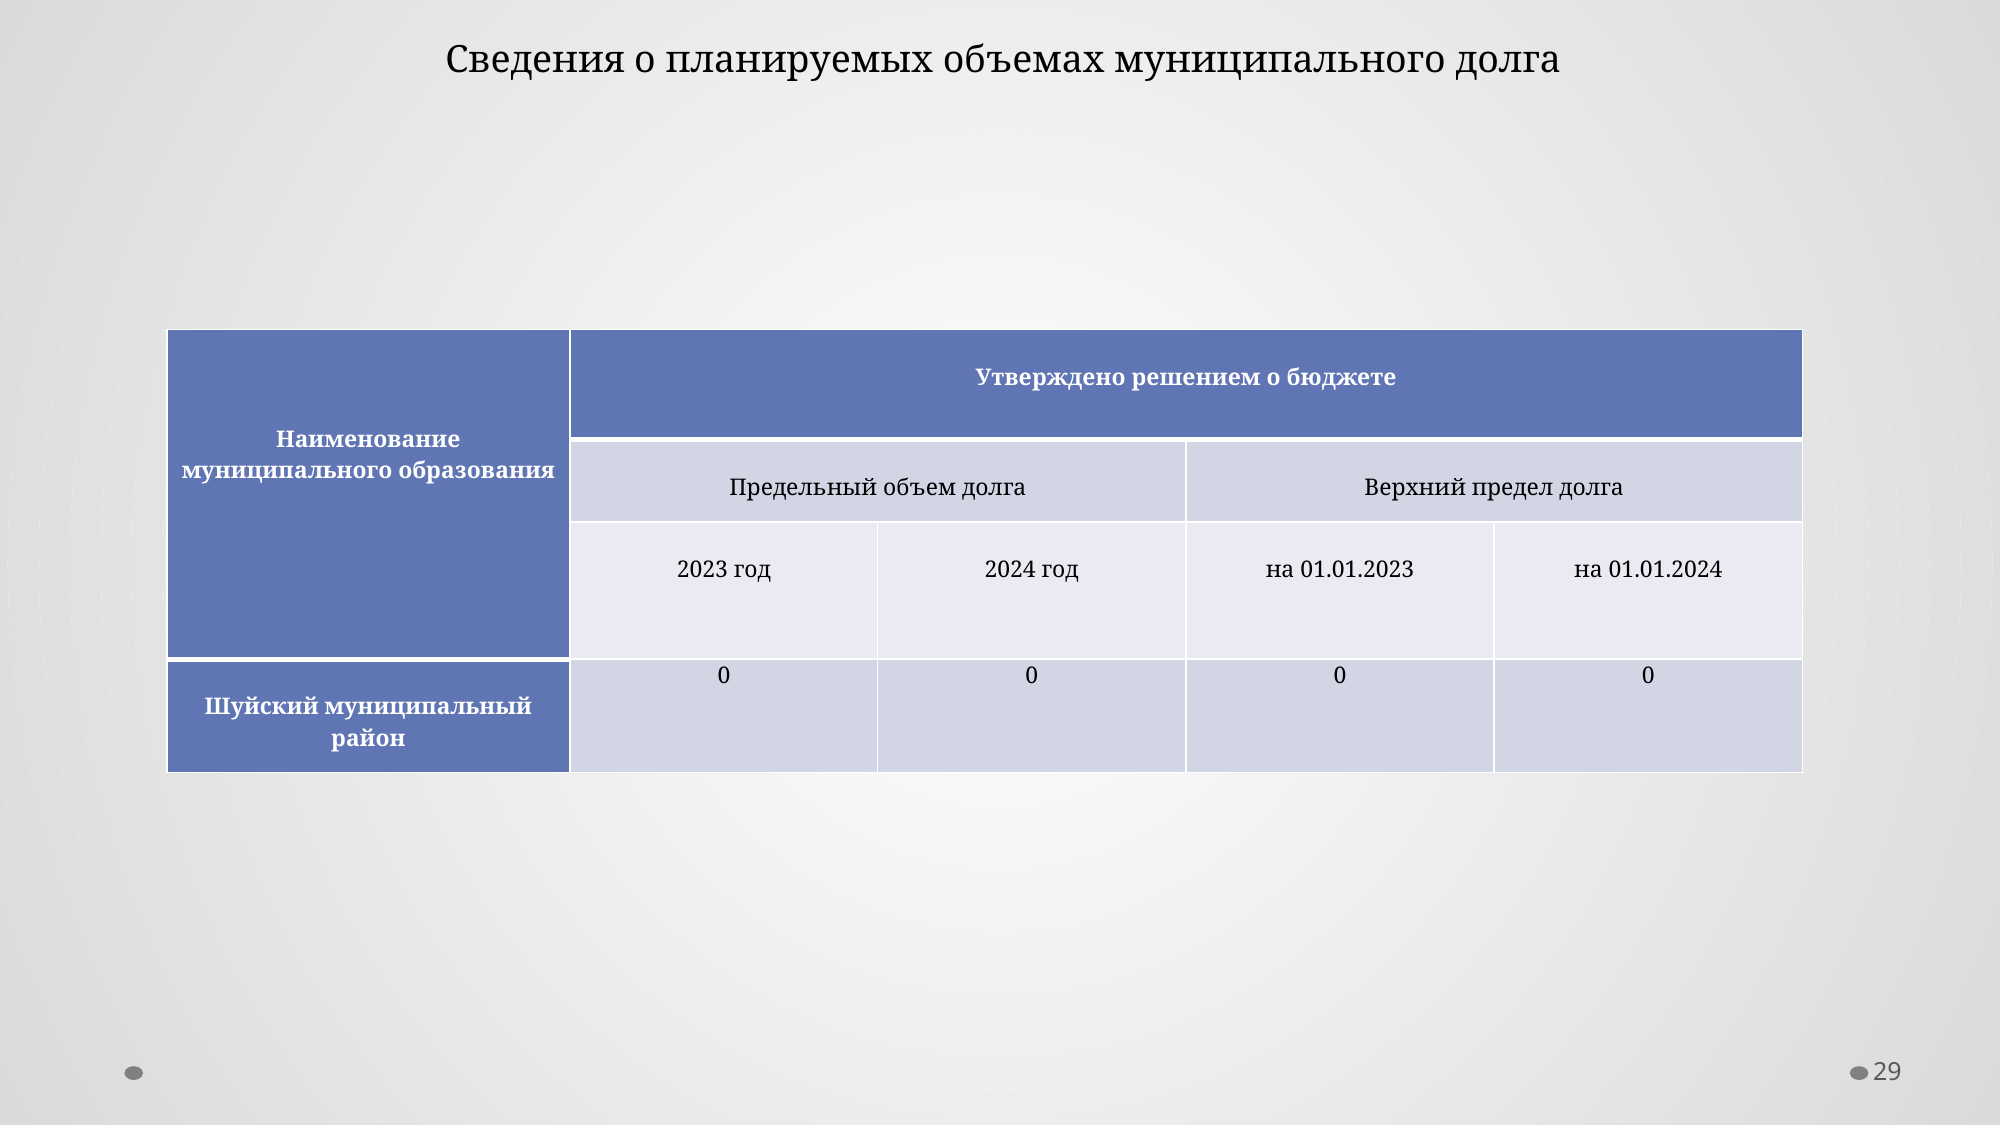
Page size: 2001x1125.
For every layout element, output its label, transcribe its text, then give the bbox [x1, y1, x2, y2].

table_cell Предельный объем долга [571, 442, 1185, 521]
table_header Утверждено решением о бюджете [571, 330, 1802, 437]
slide_number 29 [1868, 1042, 1992, 1103]
table_cell 0 [1495, 660, 1802, 772]
text_box Сведения о планируемых объемах муниципального долга [126, 27, 1891, 223]
table_cell Верхний предел долга [1187, 442, 1802, 521]
table_cell на 01.01.2024 [1495, 523, 1802, 658]
table_cell на 01.01.2023 [1187, 523, 1493, 658]
table_cell Шуйский муниципальный район [168, 662, 569, 772]
table_cell 0 [1187, 660, 1493, 772]
table_cell 0 [571, 660, 877, 772]
table_cell 2023 год [571, 523, 877, 658]
table_header Наименование муниципального образования [168, 330, 569, 657]
table_cell 0 [878, 660, 1185, 772]
table_cell 2024 год [878, 523, 1185, 658]
